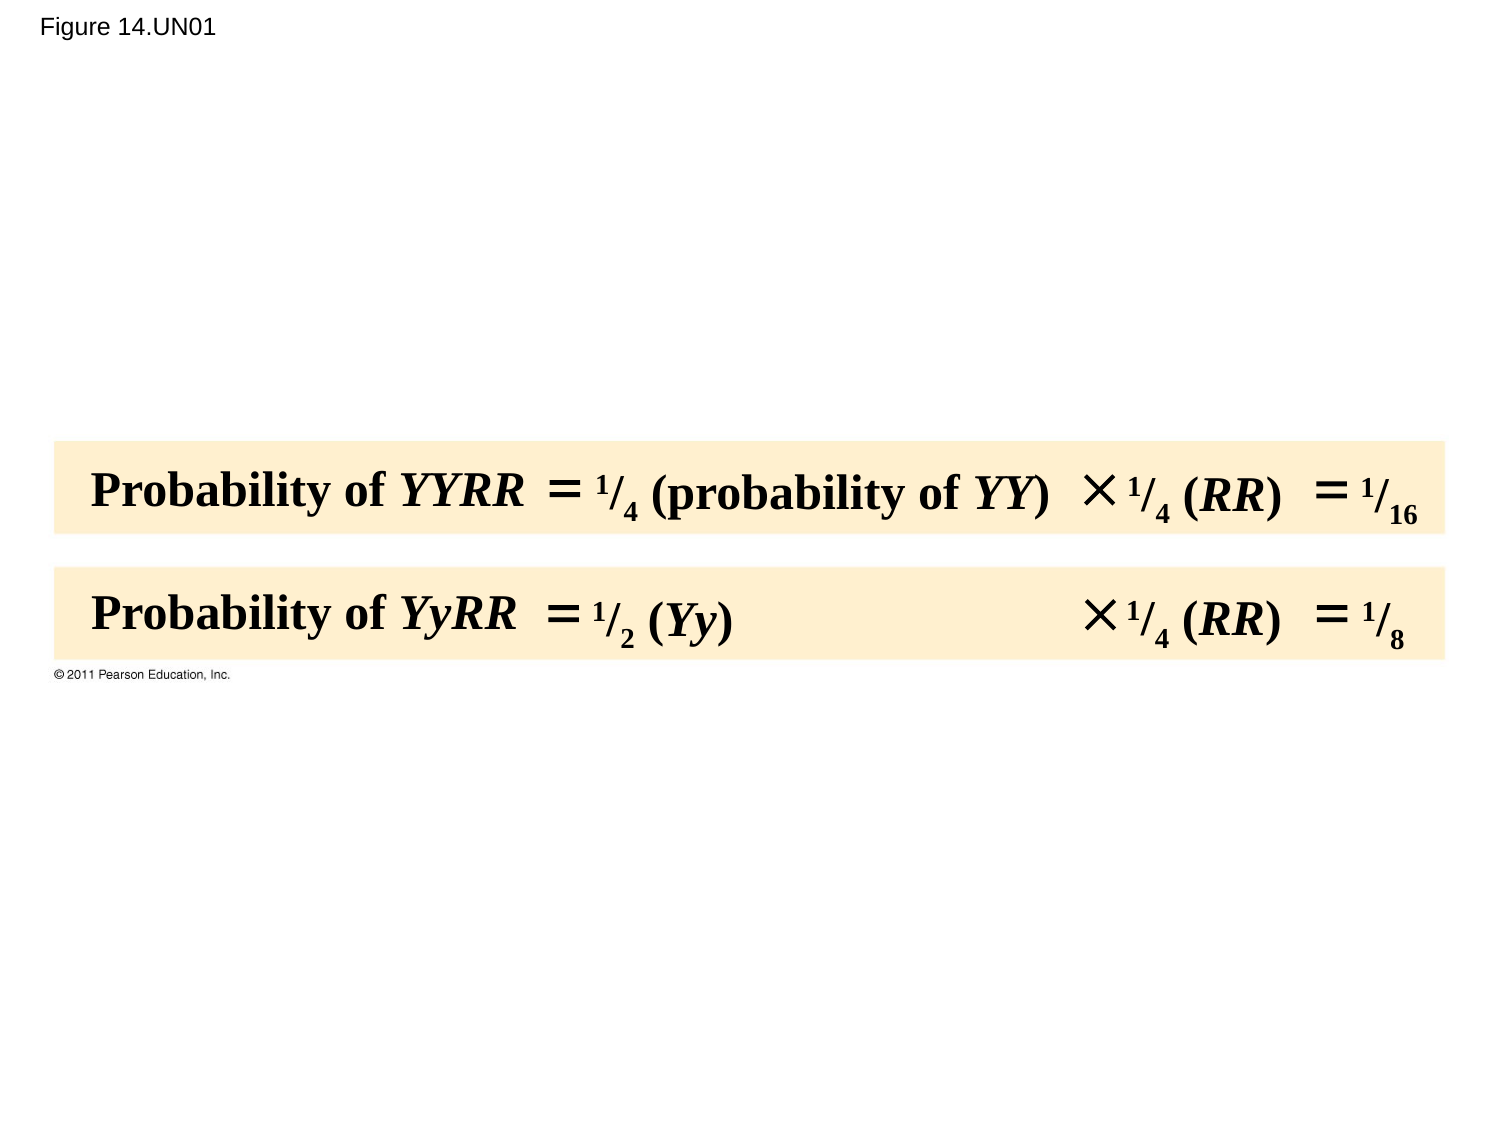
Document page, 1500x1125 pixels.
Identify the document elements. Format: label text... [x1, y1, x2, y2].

picture [48, 434, 1452, 691]
title Figure 14.UN01 [24, 0, 1301, 51]
